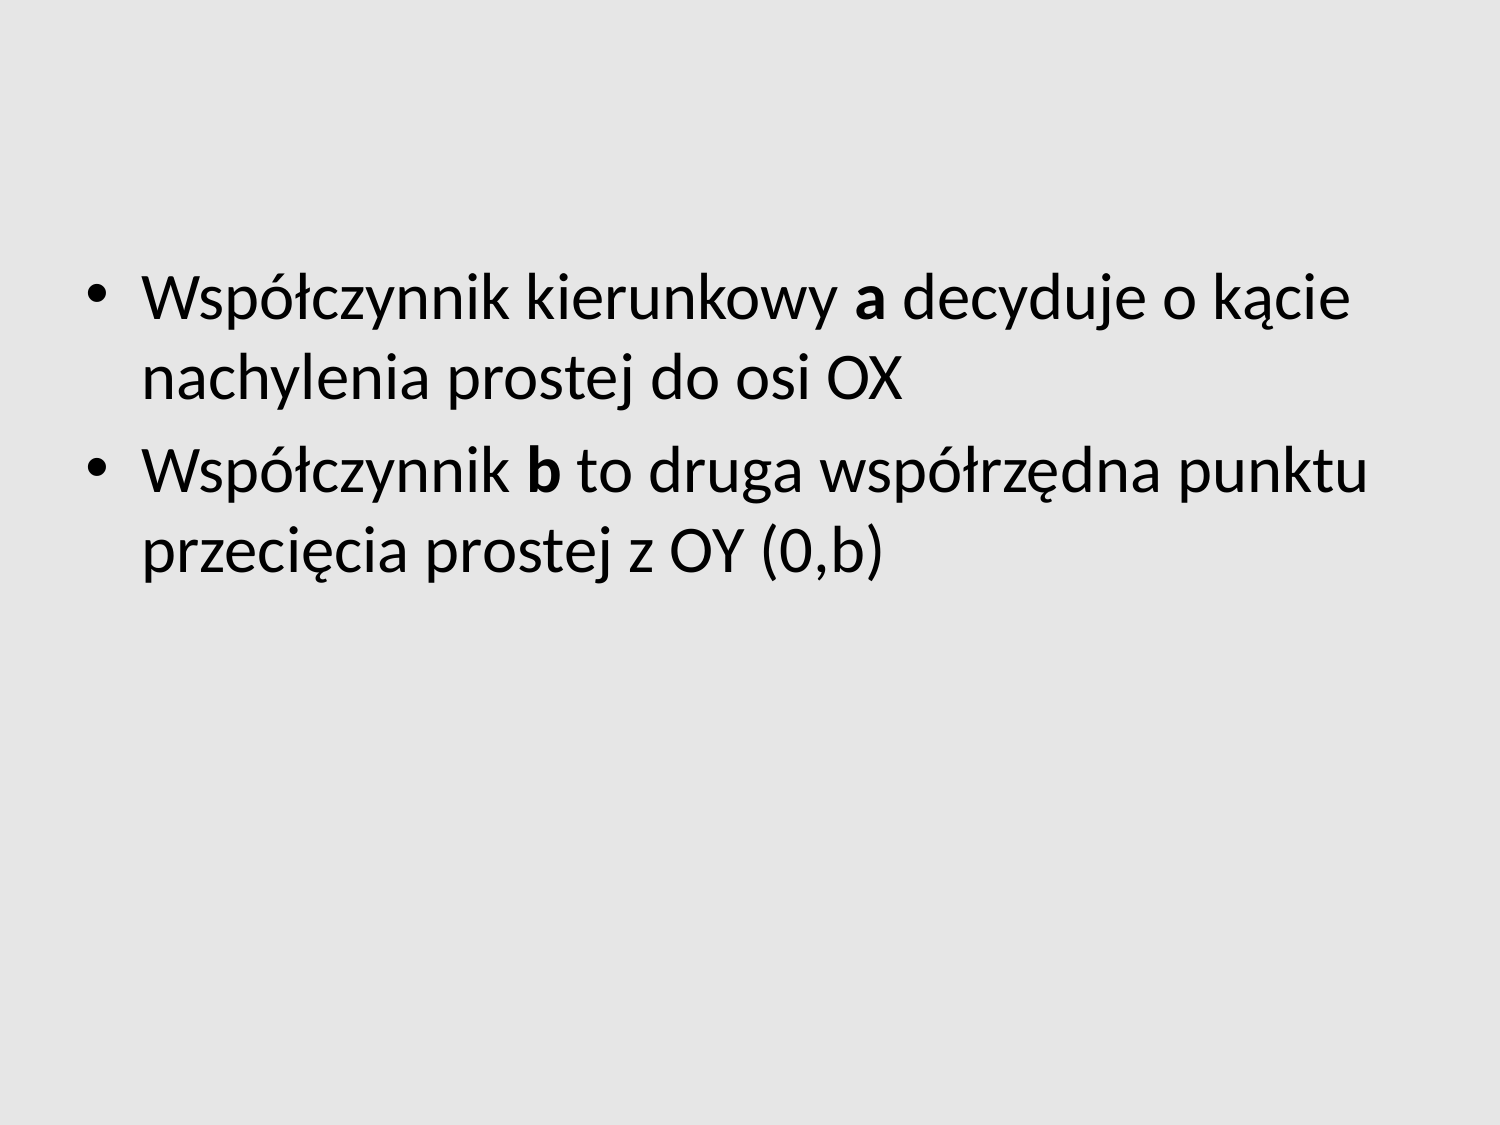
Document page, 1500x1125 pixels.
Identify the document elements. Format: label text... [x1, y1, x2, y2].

list Współczynnik kierunkowy a decyduje o kącie nachylenia prostej do osi OX Współczynnik b to druga współrzędna punktu przecięcia prostej z OY (0,b) [70, 58, 1425, 1005]
